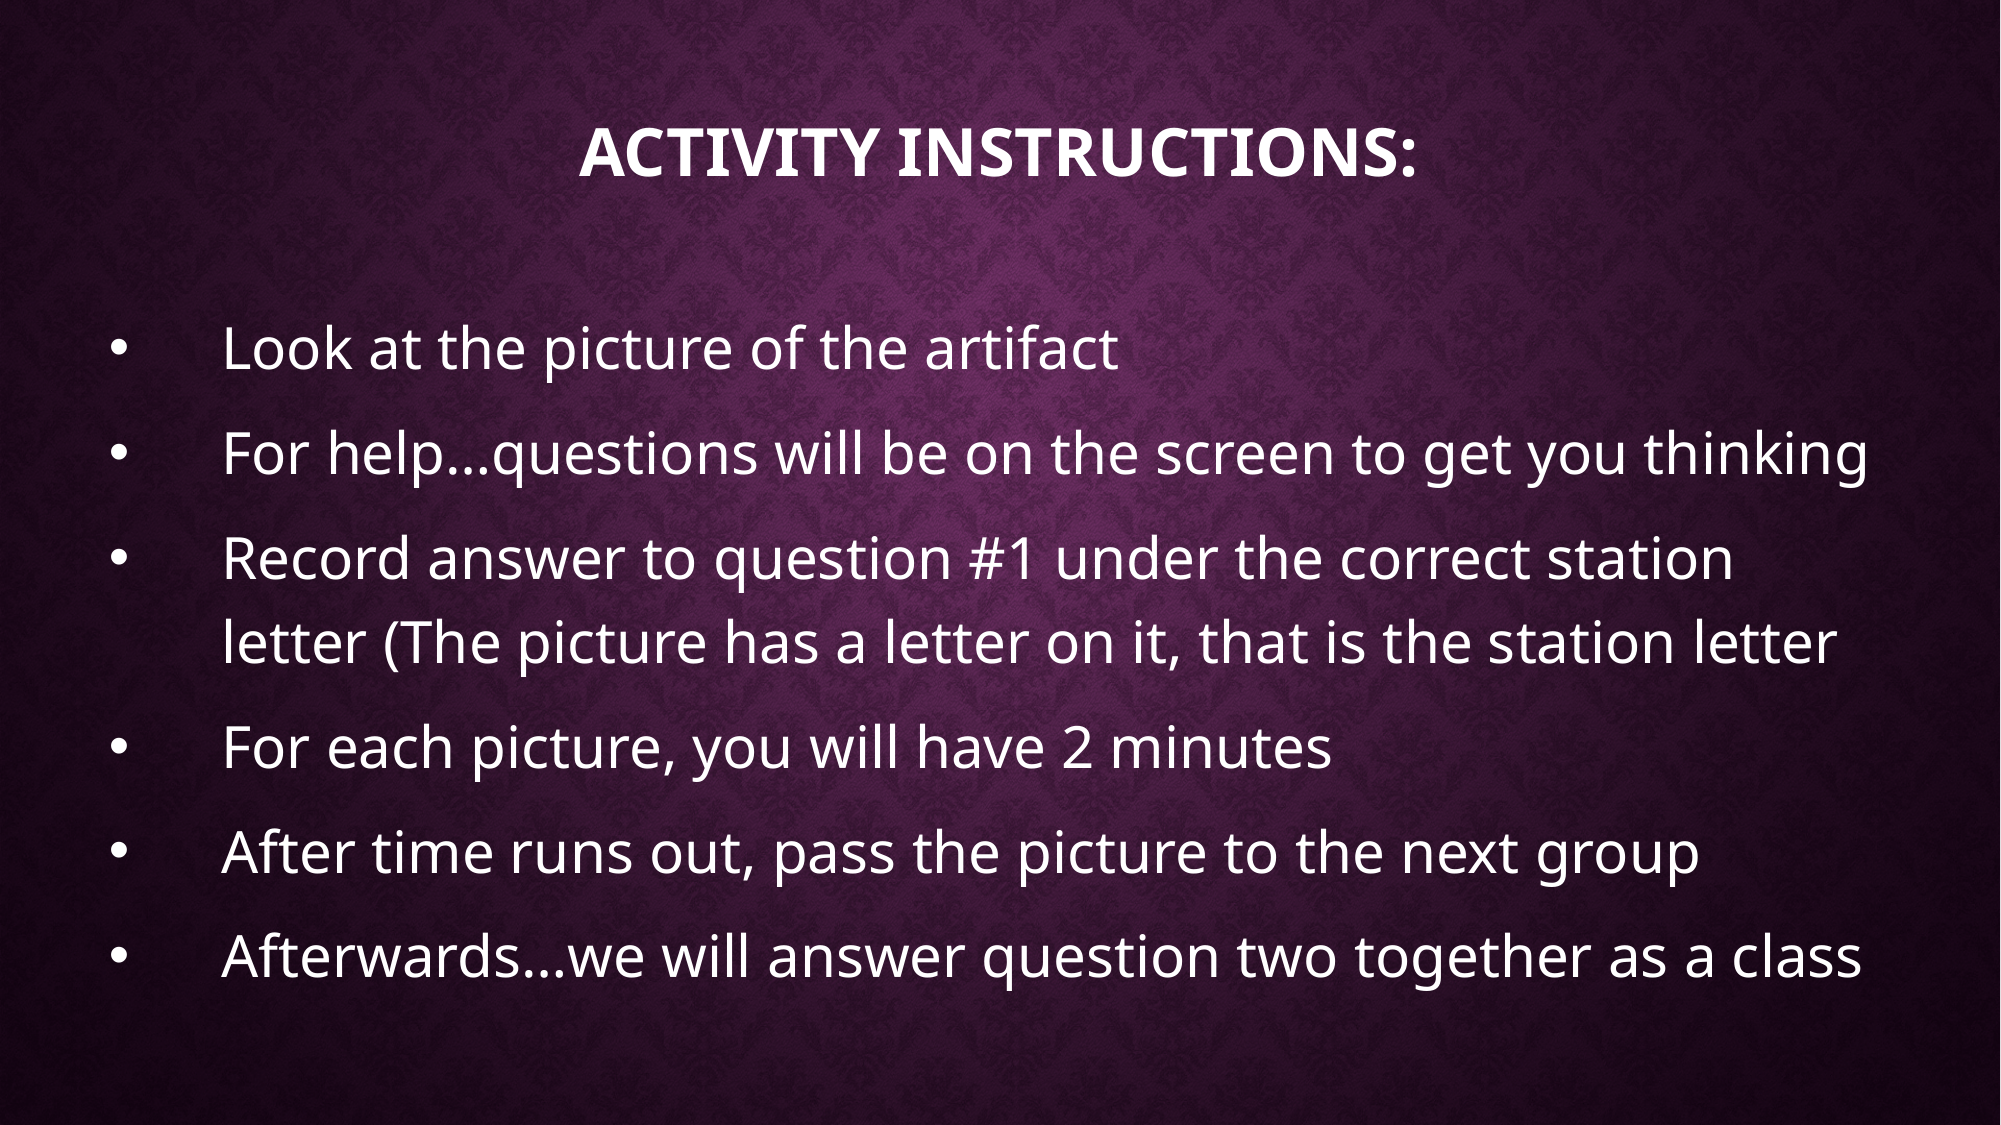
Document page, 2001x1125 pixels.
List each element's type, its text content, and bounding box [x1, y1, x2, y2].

list Look at the picture of the artifact For help…questions will be on the screen to get you thinking Record answer to question #1 under the correct station letter (The picture has a letter on it, that is the station letter For each picture, you will have 2 minutes After time runs out, pass the picture to the next group Afterwards…we will answer question two together as a class [93, 279, 1902, 1008]
title Activity instructions: [150, 58, 1849, 252]
